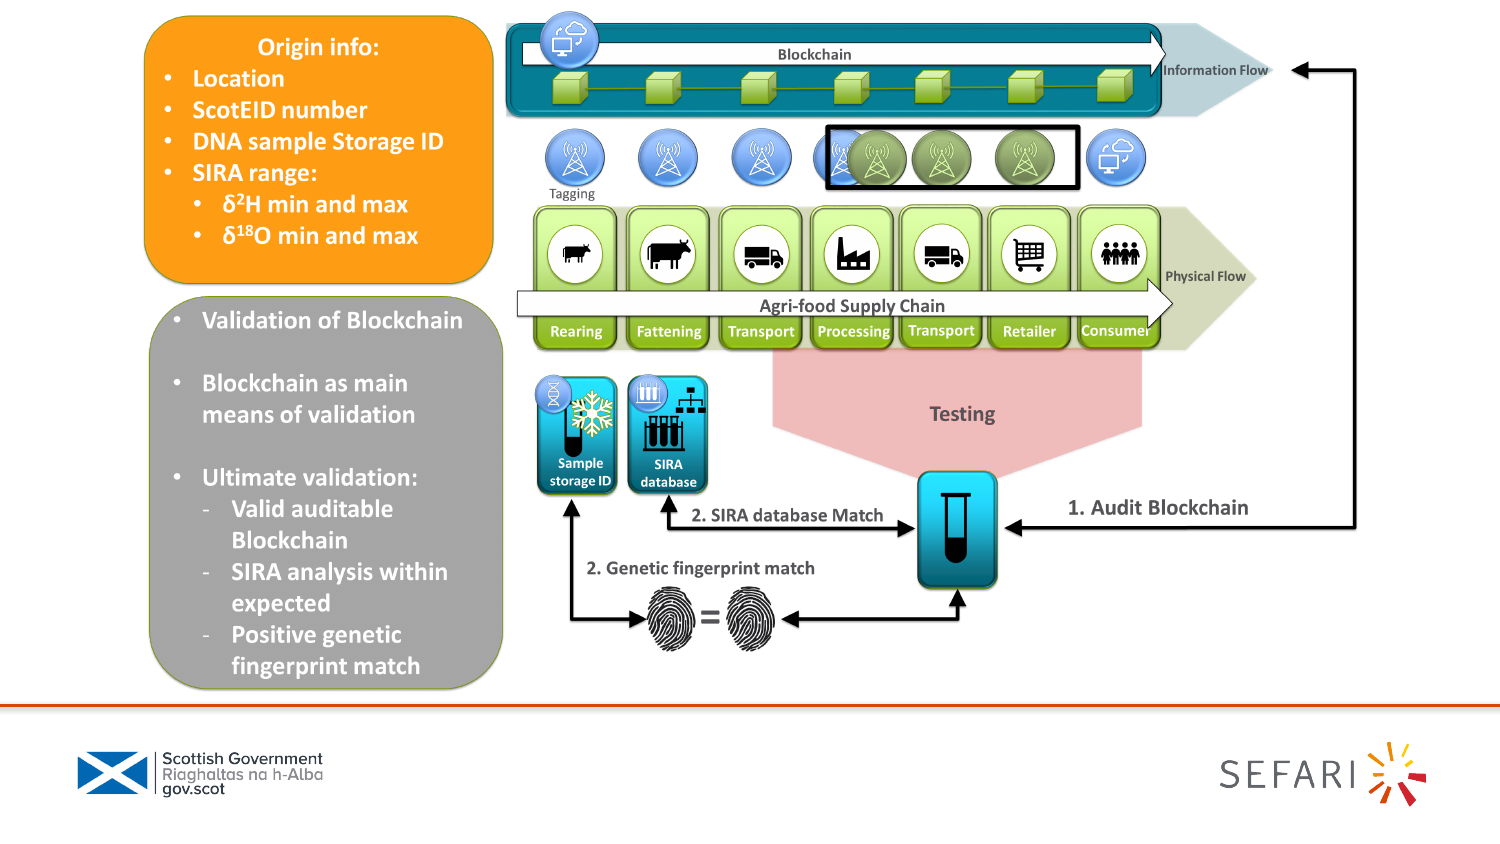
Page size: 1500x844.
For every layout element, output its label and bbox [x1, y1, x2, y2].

picture [77, 751, 323, 798]
picture [1219, 741, 1427, 807]
picture [140, 10, 1360, 701]
